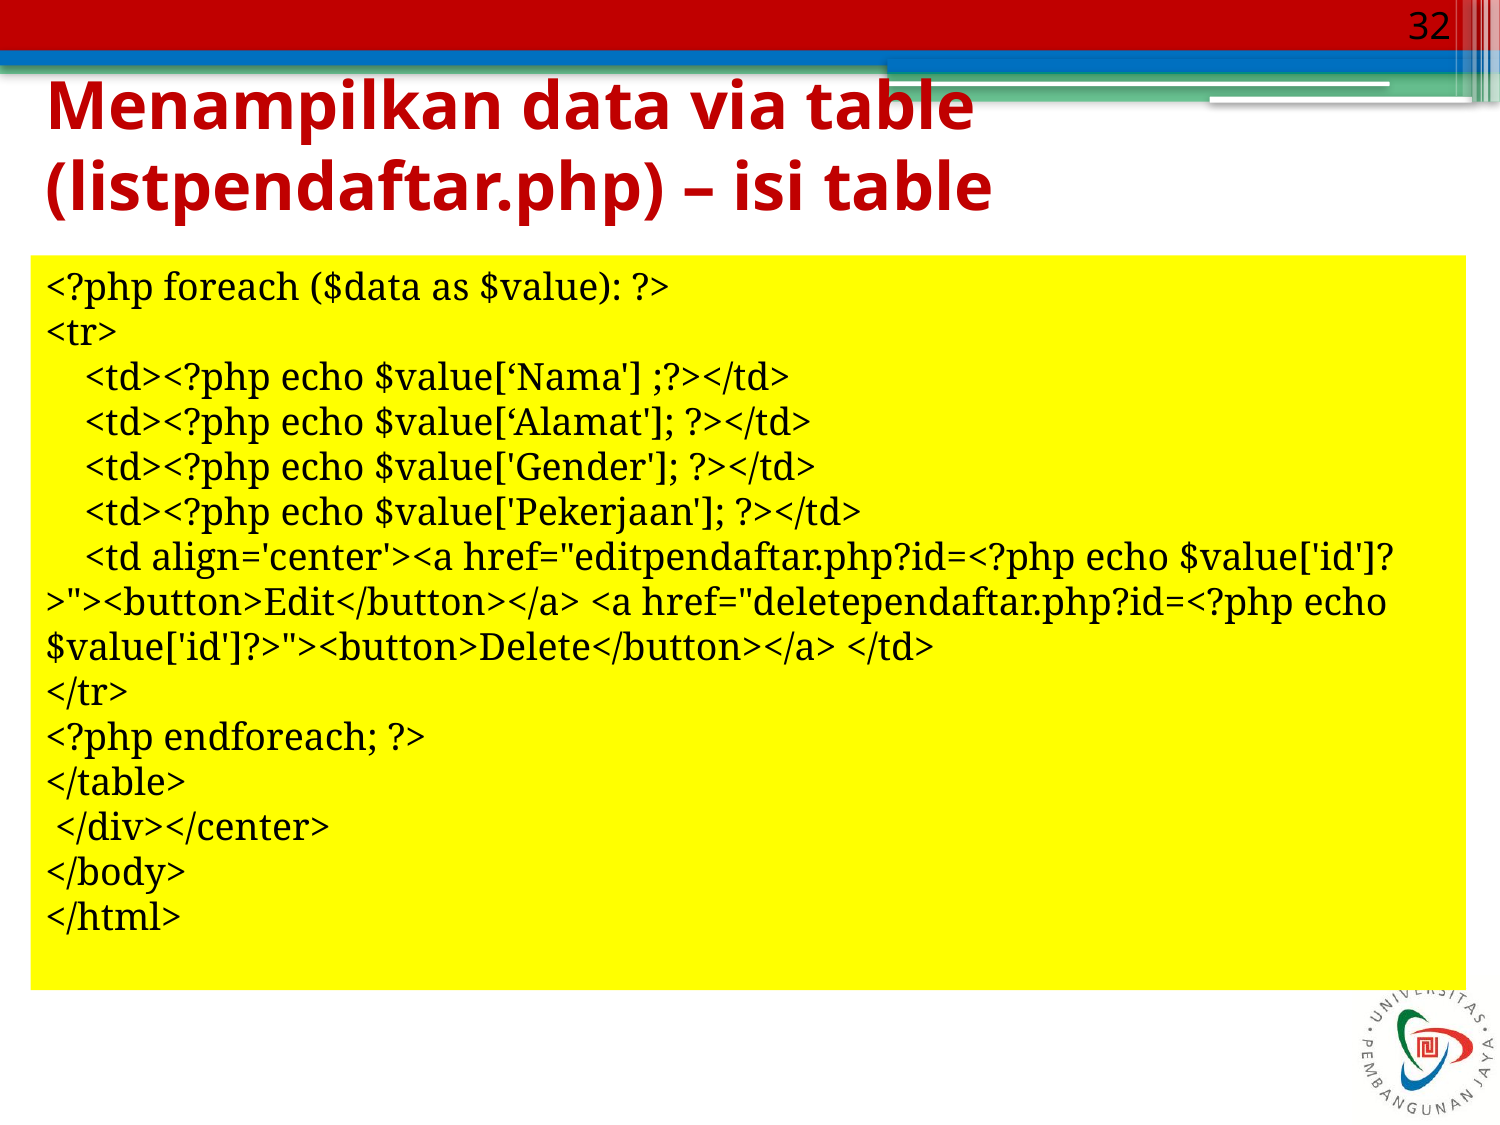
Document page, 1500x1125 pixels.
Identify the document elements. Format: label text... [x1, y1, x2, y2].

slide_number 32 [1341, 0, 1466, 61]
picture [1352, 975, 1500, 1125]
title Menampilkan data via table (listpendaftar.php) – isi table [30, 55, 1381, 231]
text_box <?php foreach ($data as $value): ?> <tr> <td><?php echo $value[‘Nama'] ;?></td> <td><?php echo $value[‘Alamat']; ?></td> <td><?php echo $value['Gender']; ?></td> <td><?php echo $value['Pekerjaan']; ?></td> <td align='center'><a href="editpendaftar.php?id=<?php echo $value['id']?>"><button>Edit</button></a> <a href="deletependaftar.php?id=<?php echo $value['id']?>"><button>Delete</button></a> </td> </tr> <?php endforeach; ?> </table> </div></center> </body> </html> [30, 255, 1466, 991]
